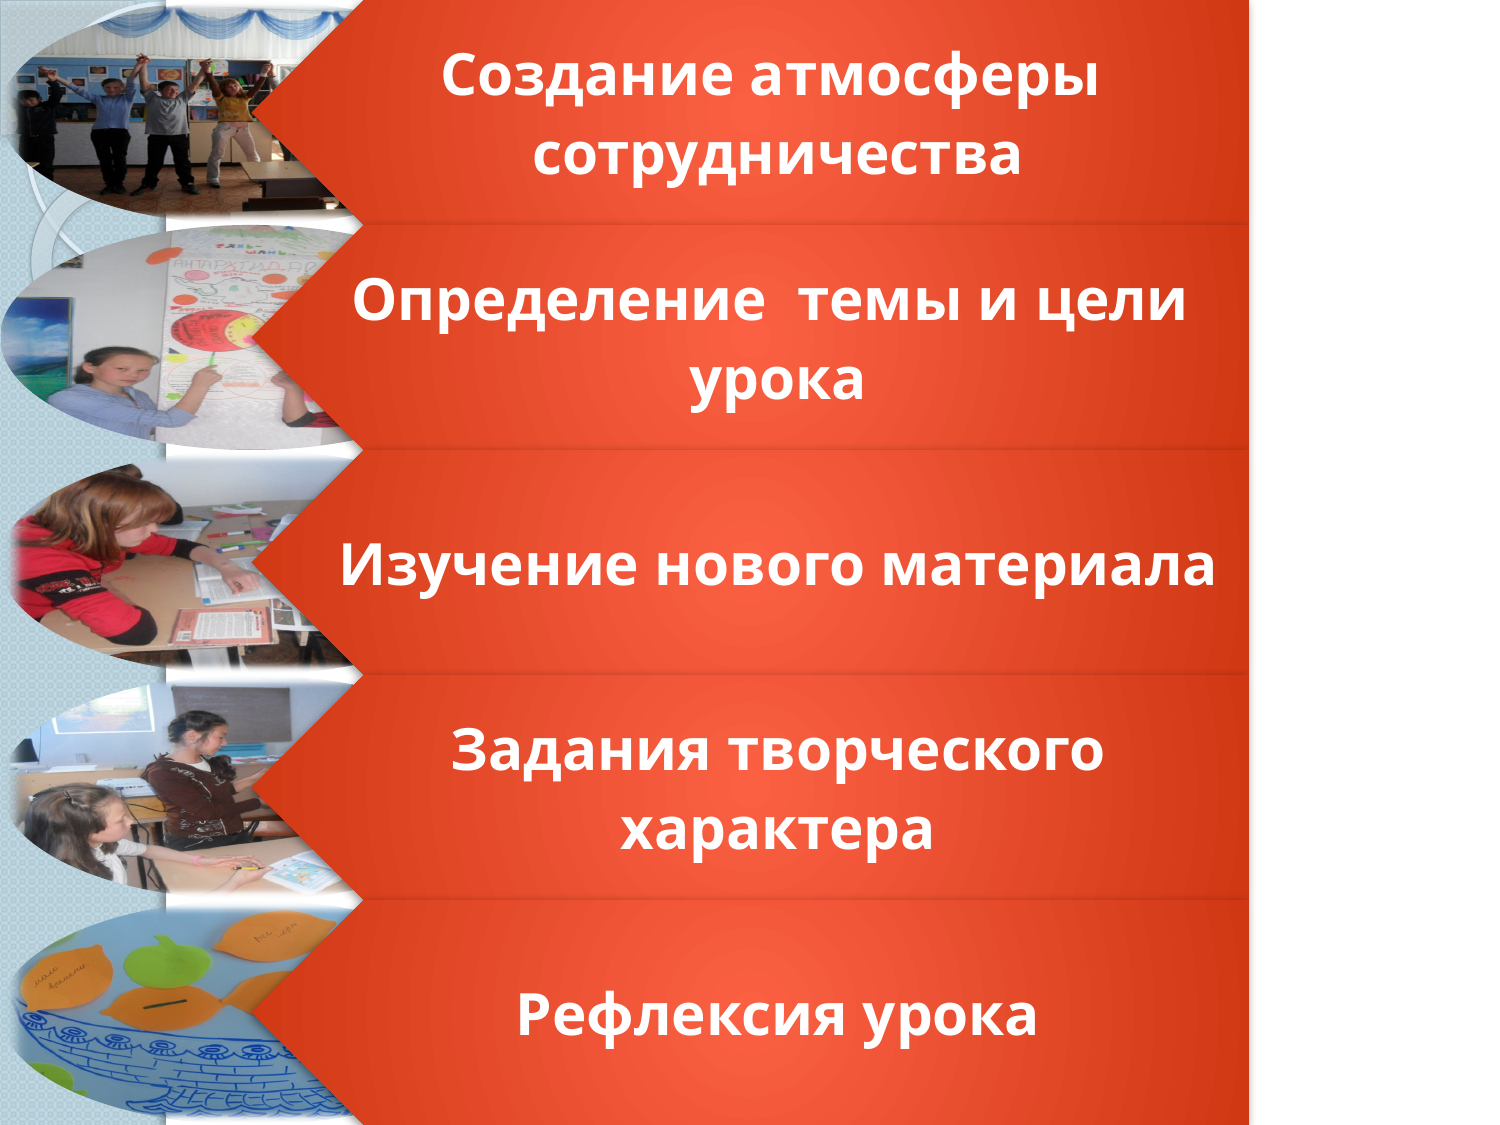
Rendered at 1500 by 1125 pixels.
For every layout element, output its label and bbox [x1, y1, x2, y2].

list [0, 0, 1500, 1125]
